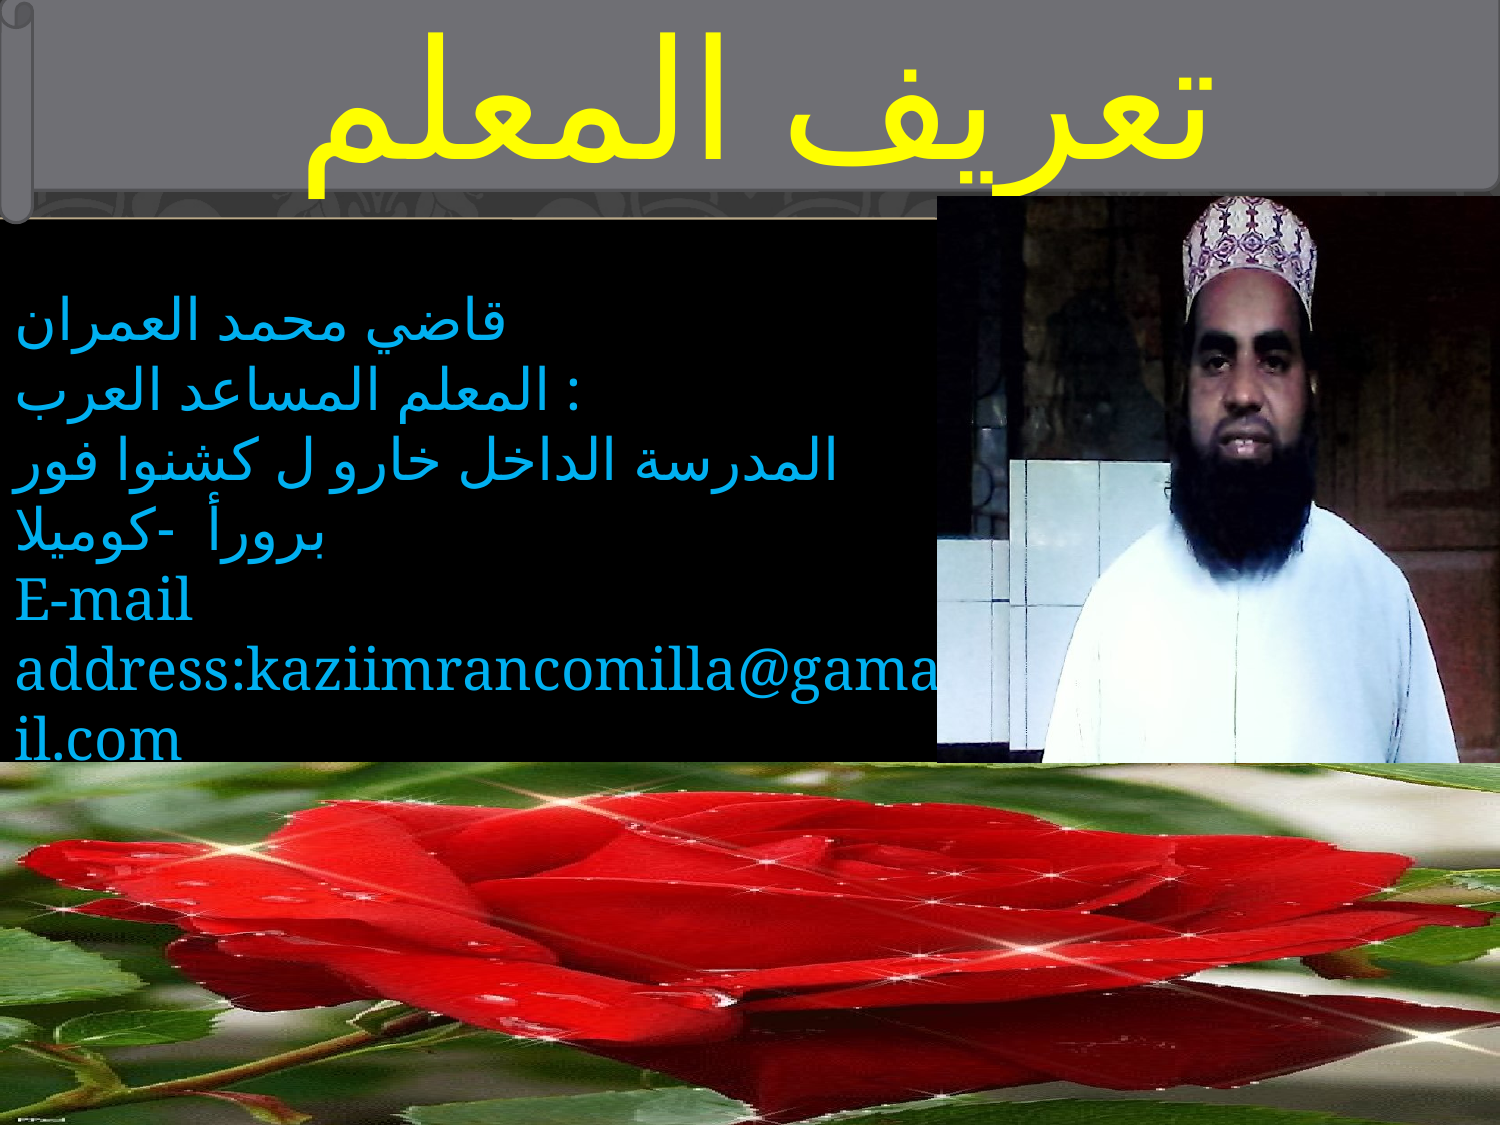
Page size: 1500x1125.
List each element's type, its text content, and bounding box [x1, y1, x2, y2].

picture [0, 195, 1500, 1125]
text_box قاضي محمد العمران المعلم المساعد العرب : المدرسة الداخل خارو ل كشنوا فور برورأ -كوميلا E-mail address:kaziimrancomilla@gamail.com Mobil no:01812731302 [0, 274, 931, 762]
text_box تعريف المعلم [0, 0, 1500, 225]
